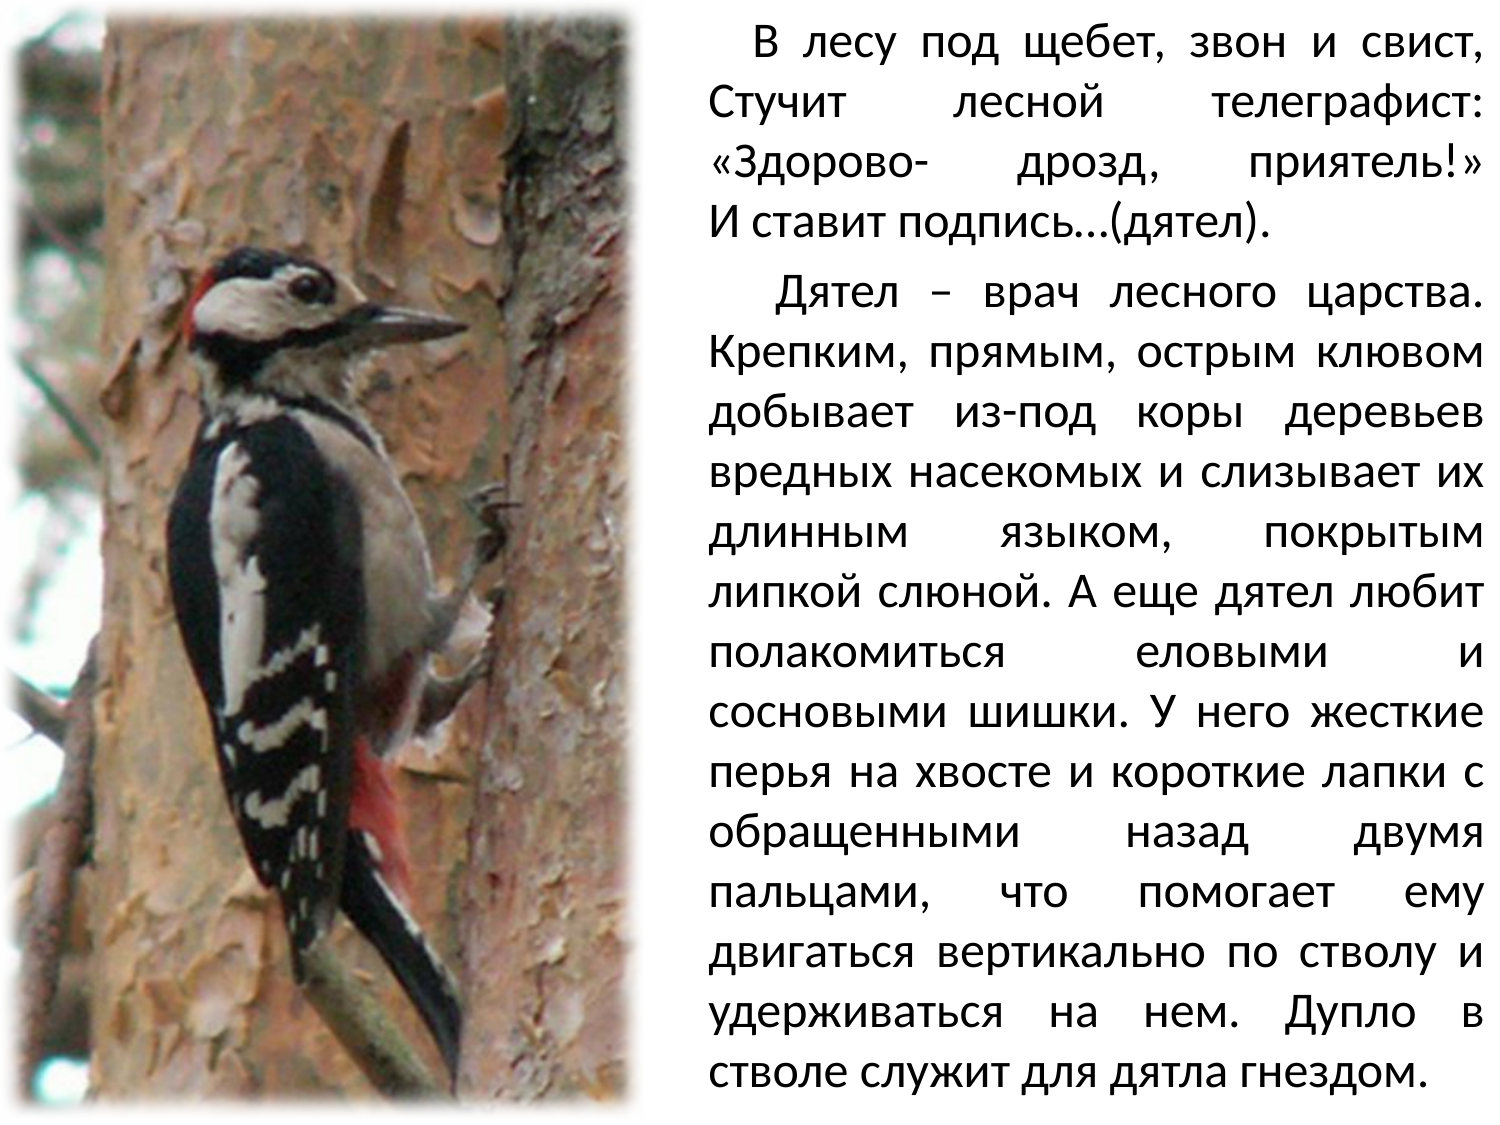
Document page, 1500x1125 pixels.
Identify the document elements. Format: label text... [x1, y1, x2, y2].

list В лесу под щебет, звон и свист, Стучит лесной телеграфист: «Здорово- дрозд, приятель!» И ставит подпись…(дятел). Дятел – врач лесного царства. Крепким, прямым, острым клювом добывает из-под коры деревьев вредных насекомых и слизывает их длинным языком, покрытым липкой слюной. А еще дятел любит полакомиться еловыми и сосновыми шишки. У него жесткие перья на хвосте и короткие лапки с обращенными назад двумя пальцами, что помогает ему двигаться вертикально по стволу и удерживаться на нем. Дупло в стволе служит для дятла гнездом. [644, 0, 1500, 1125]
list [0, 0, 644, 1121]
